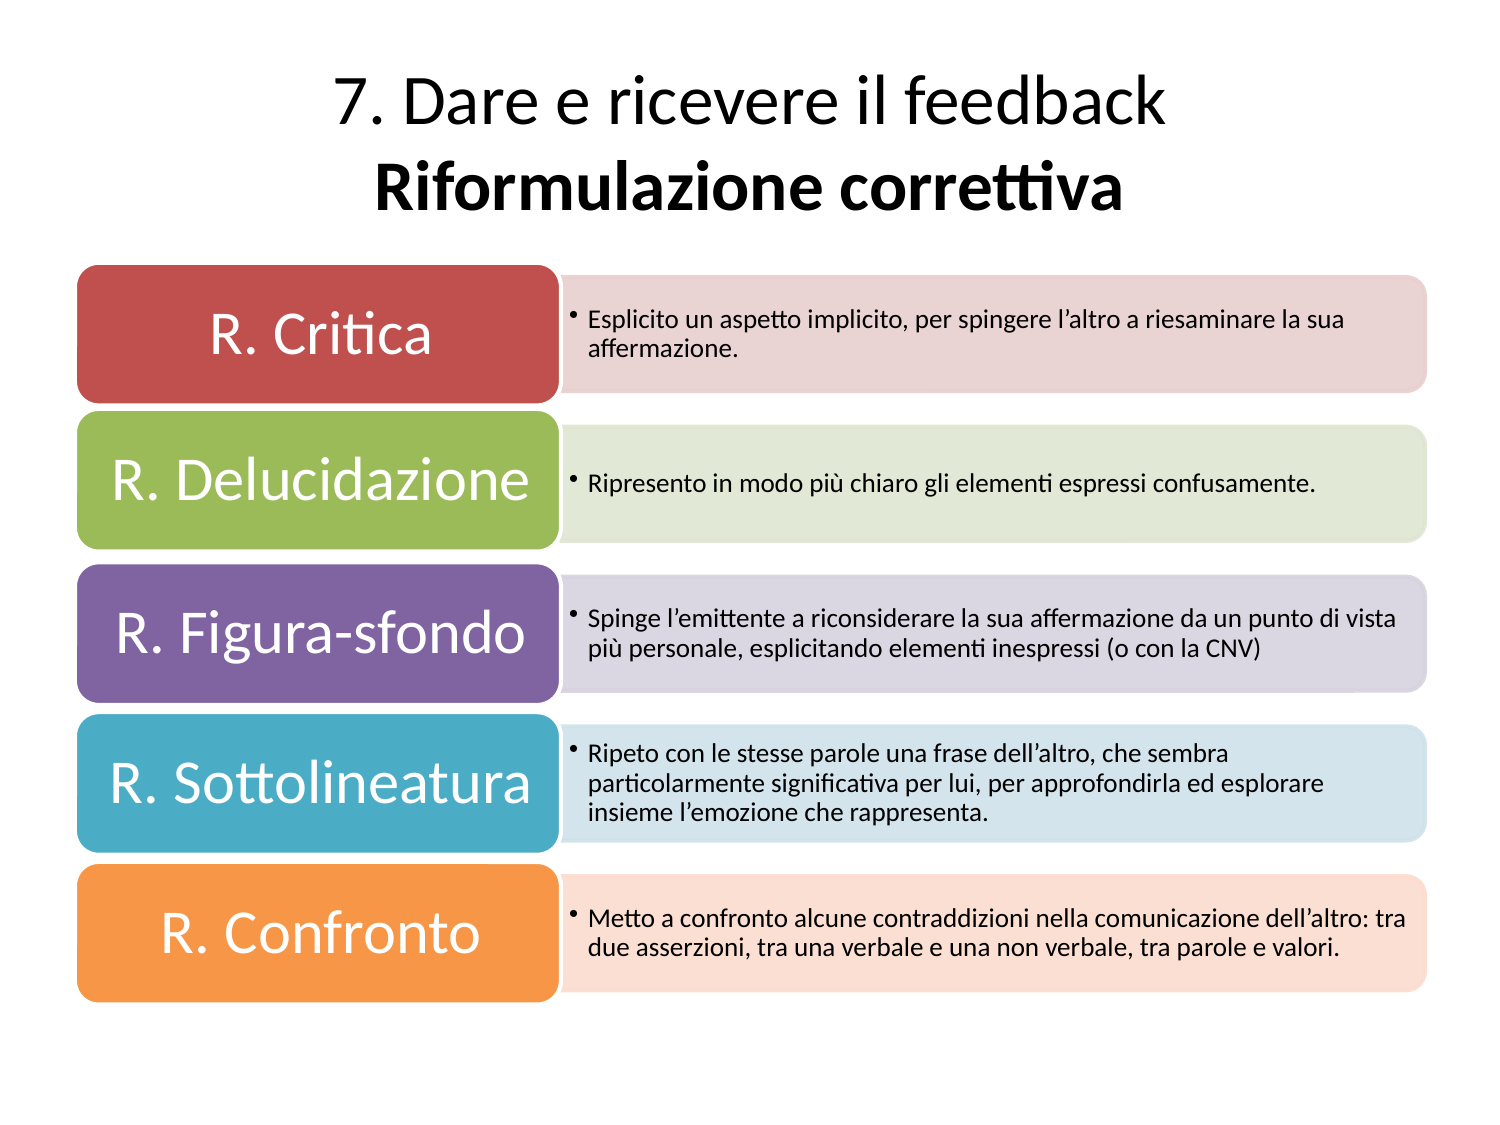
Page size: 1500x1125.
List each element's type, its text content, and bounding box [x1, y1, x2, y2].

title 7. Dare e ricevere il feedback Riformulazione correttiva [75, 45, 1425, 233]
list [74, 262, 1426, 1006]
